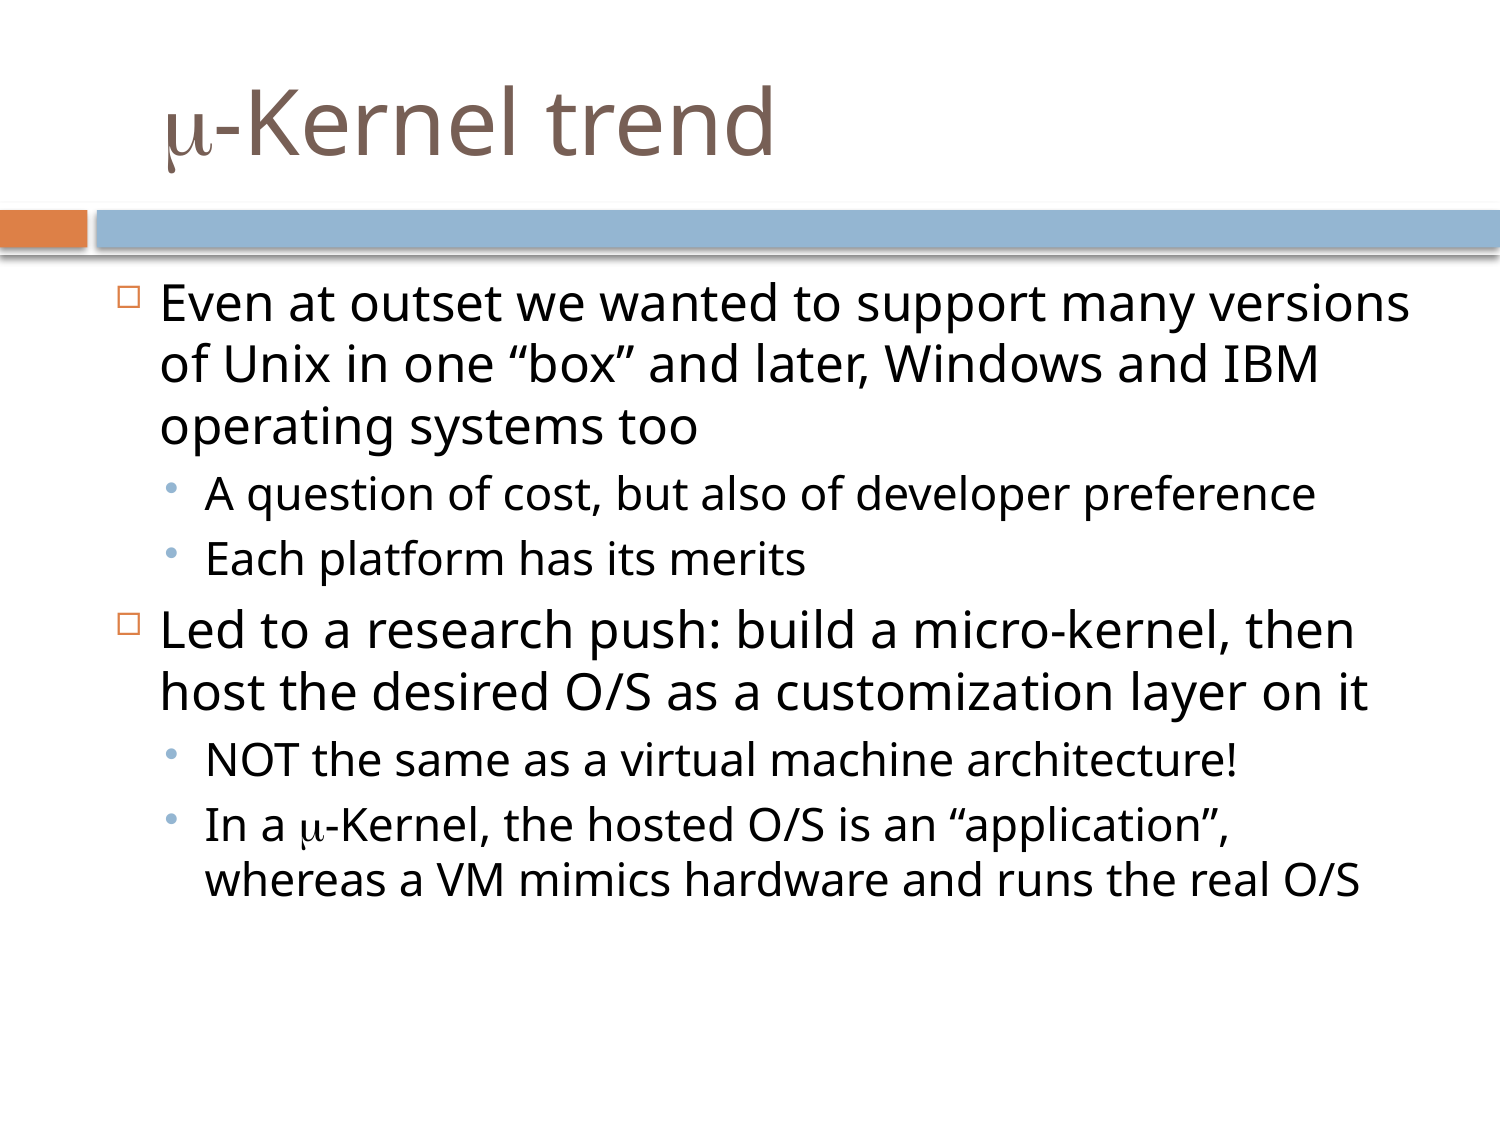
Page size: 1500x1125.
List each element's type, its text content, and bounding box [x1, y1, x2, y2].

list Even at outset we wanted to support many versions of Unix in one “box” and later, Windows and IBM operating systems too A question of cost, but also of developer preference Each platform has its merits Led to a research push: build a micro-kernel, then host the desired O/S as a customization layer on it NOT the same as a virtual machine architecture! In a -Kernel, the hosted O/S is an “application”, whereas a VM mimics hardware and runs the real O/S [100, 262, 1438, 1000]
title -Kernel trend [100, 37, 1438, 200]
